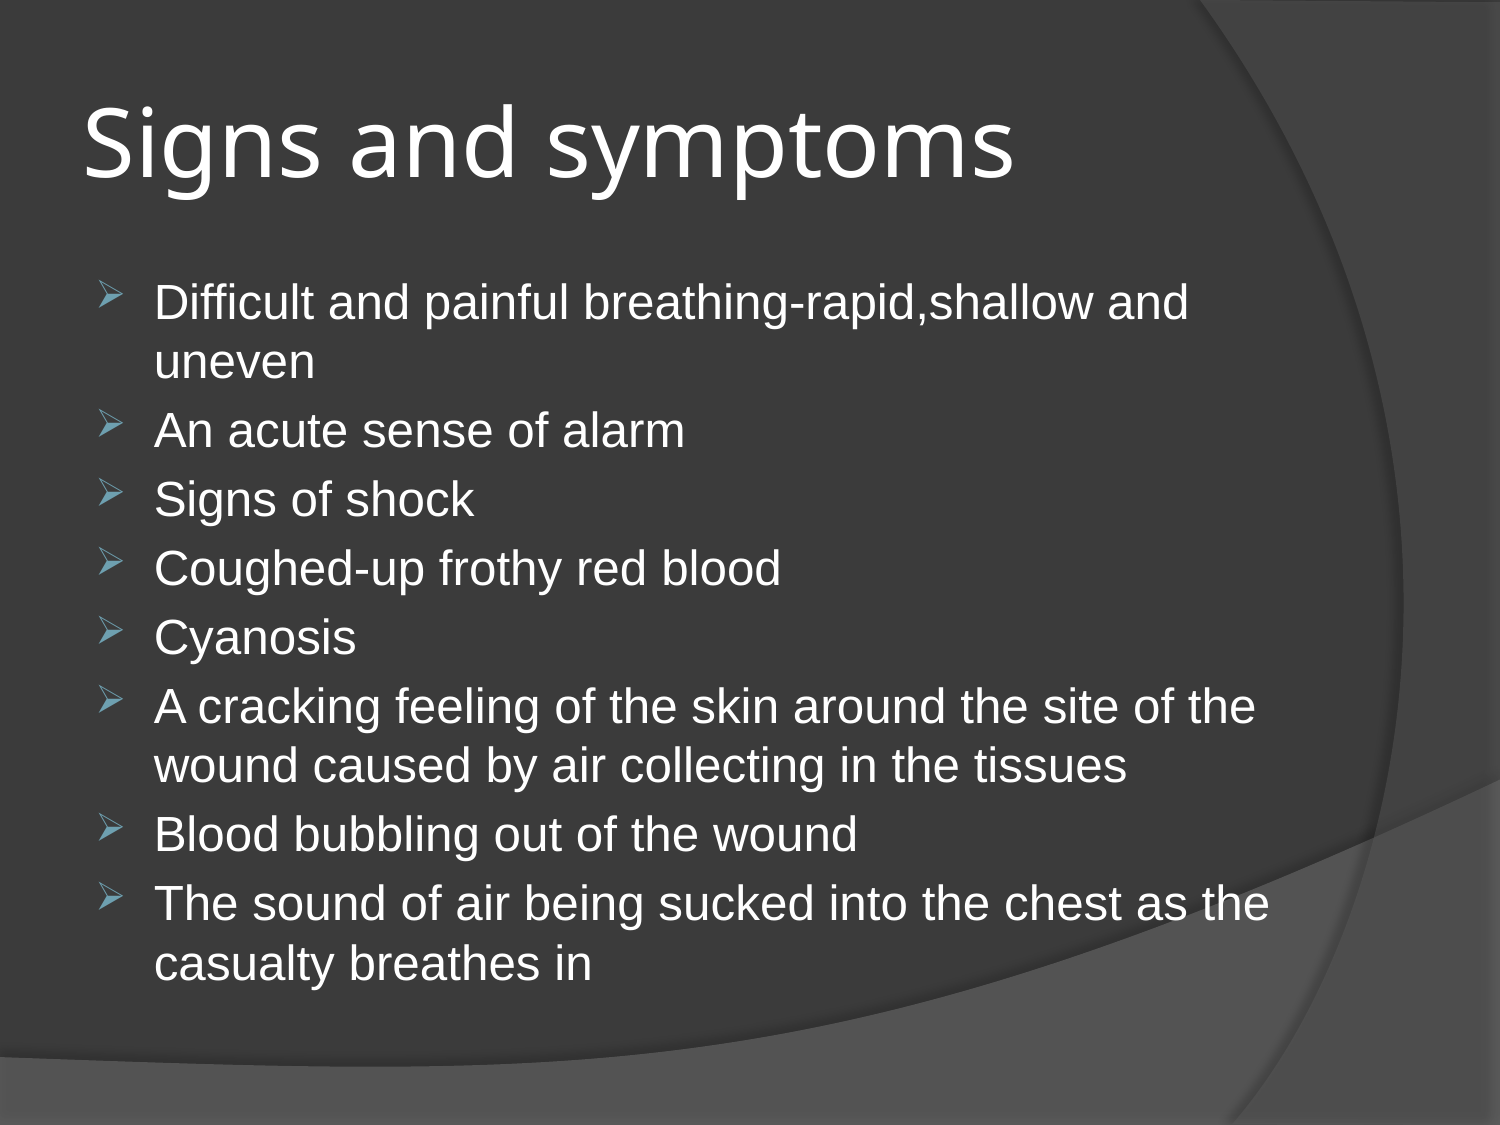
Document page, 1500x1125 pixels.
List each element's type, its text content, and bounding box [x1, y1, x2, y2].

list Difficult and painful breathing-rapid,shallow and uneven An acute sense of alarm Signs of shock Coughed-up frothy red blood Cyanosis A cracking feeling of the skin around the site of the wound caused by air collecting in the tissues Blood bubbling out of the wound The sound of air being sucked into the chest as the casualty breathes in [75, 262, 1300, 1005]
title Signs and symptoms [75, 45, 1300, 233]
